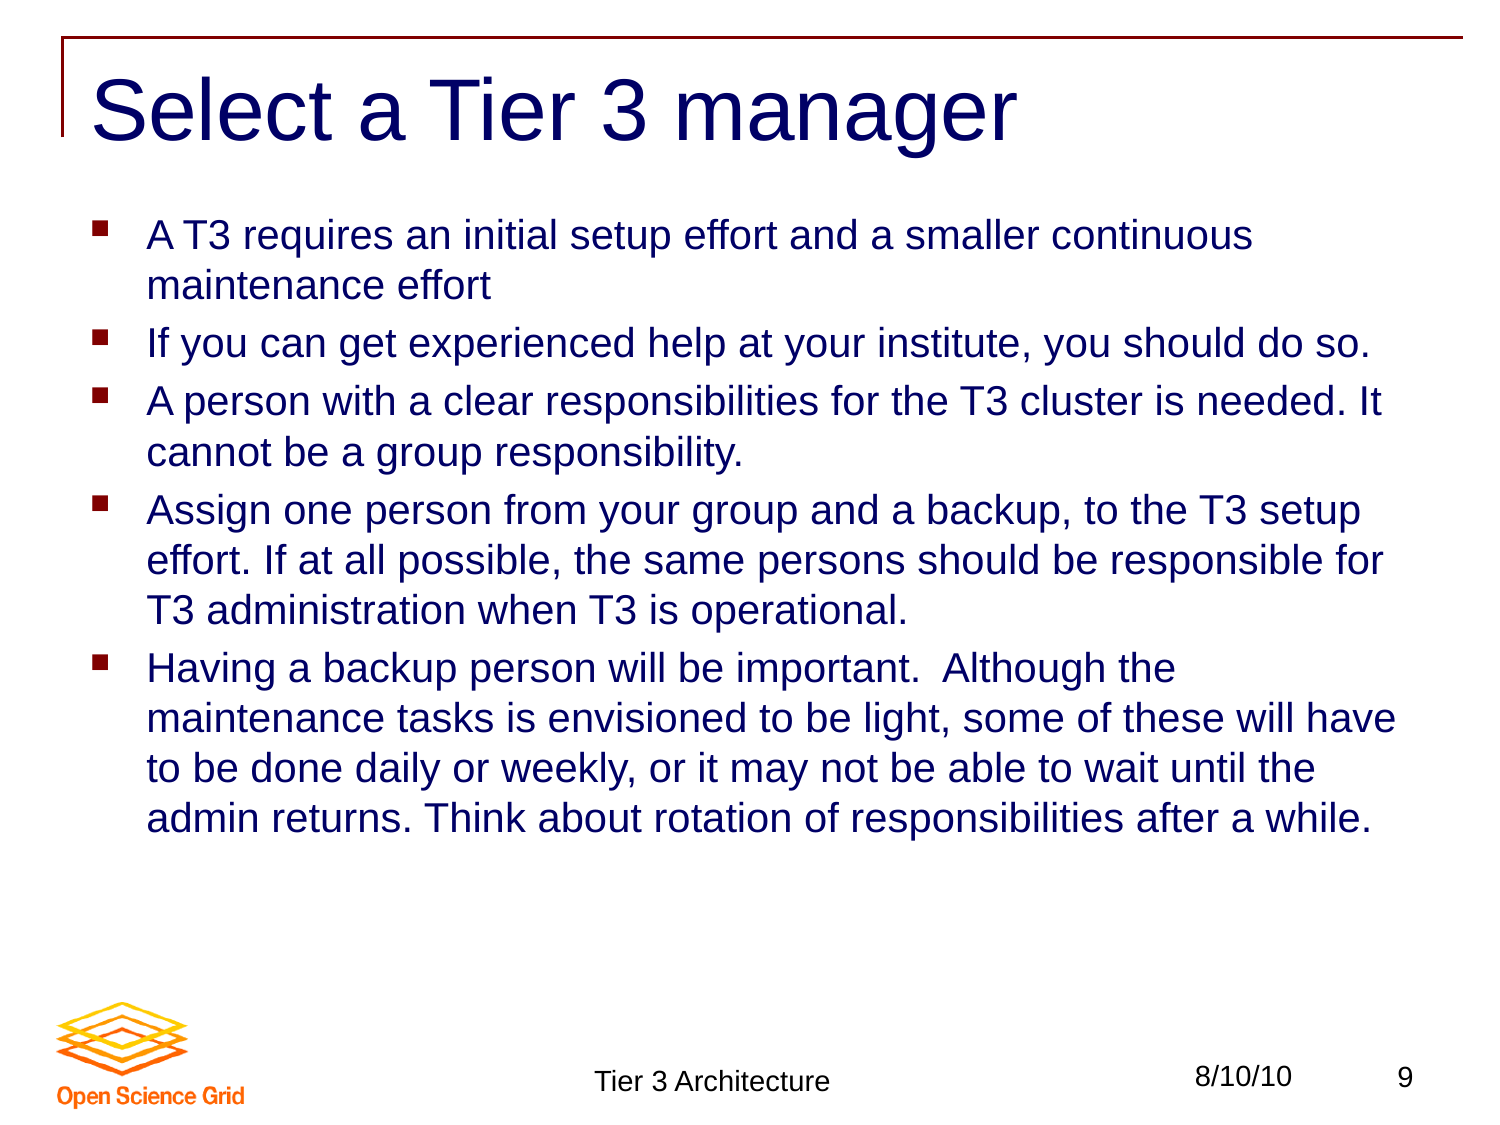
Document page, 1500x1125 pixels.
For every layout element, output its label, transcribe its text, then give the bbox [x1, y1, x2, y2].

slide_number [1174, 1049, 1313, 1101]
title Select a Tier 3 manager [74, 45, 1426, 188]
slide_number 9 [1324, 1049, 1436, 1101]
picture [37, 980, 263, 1125]
footer Tier 3 Architecture [262, 1049, 1163, 1105]
list A T3 requires an initial setup effort and a smaller continuous maintenance effort If you can get experienced help at your institute, you should do so. A person with a clear responsibilities for the T3 cluster is needed. It cannot be a group responsibility. Assign one person from your group and a backup, to the T3 setup effort. If at all possible, the same persons should be responsible for T3 administration when T3 is operational. Having a backup person will be important. Although the maintenance tasks is envisioned to be light, some of these will have to be done daily or weekly, or it may not be able to wait until the admin returns. Think about rotation of responsibilities after a while. [74, 199, 1426, 1006]
